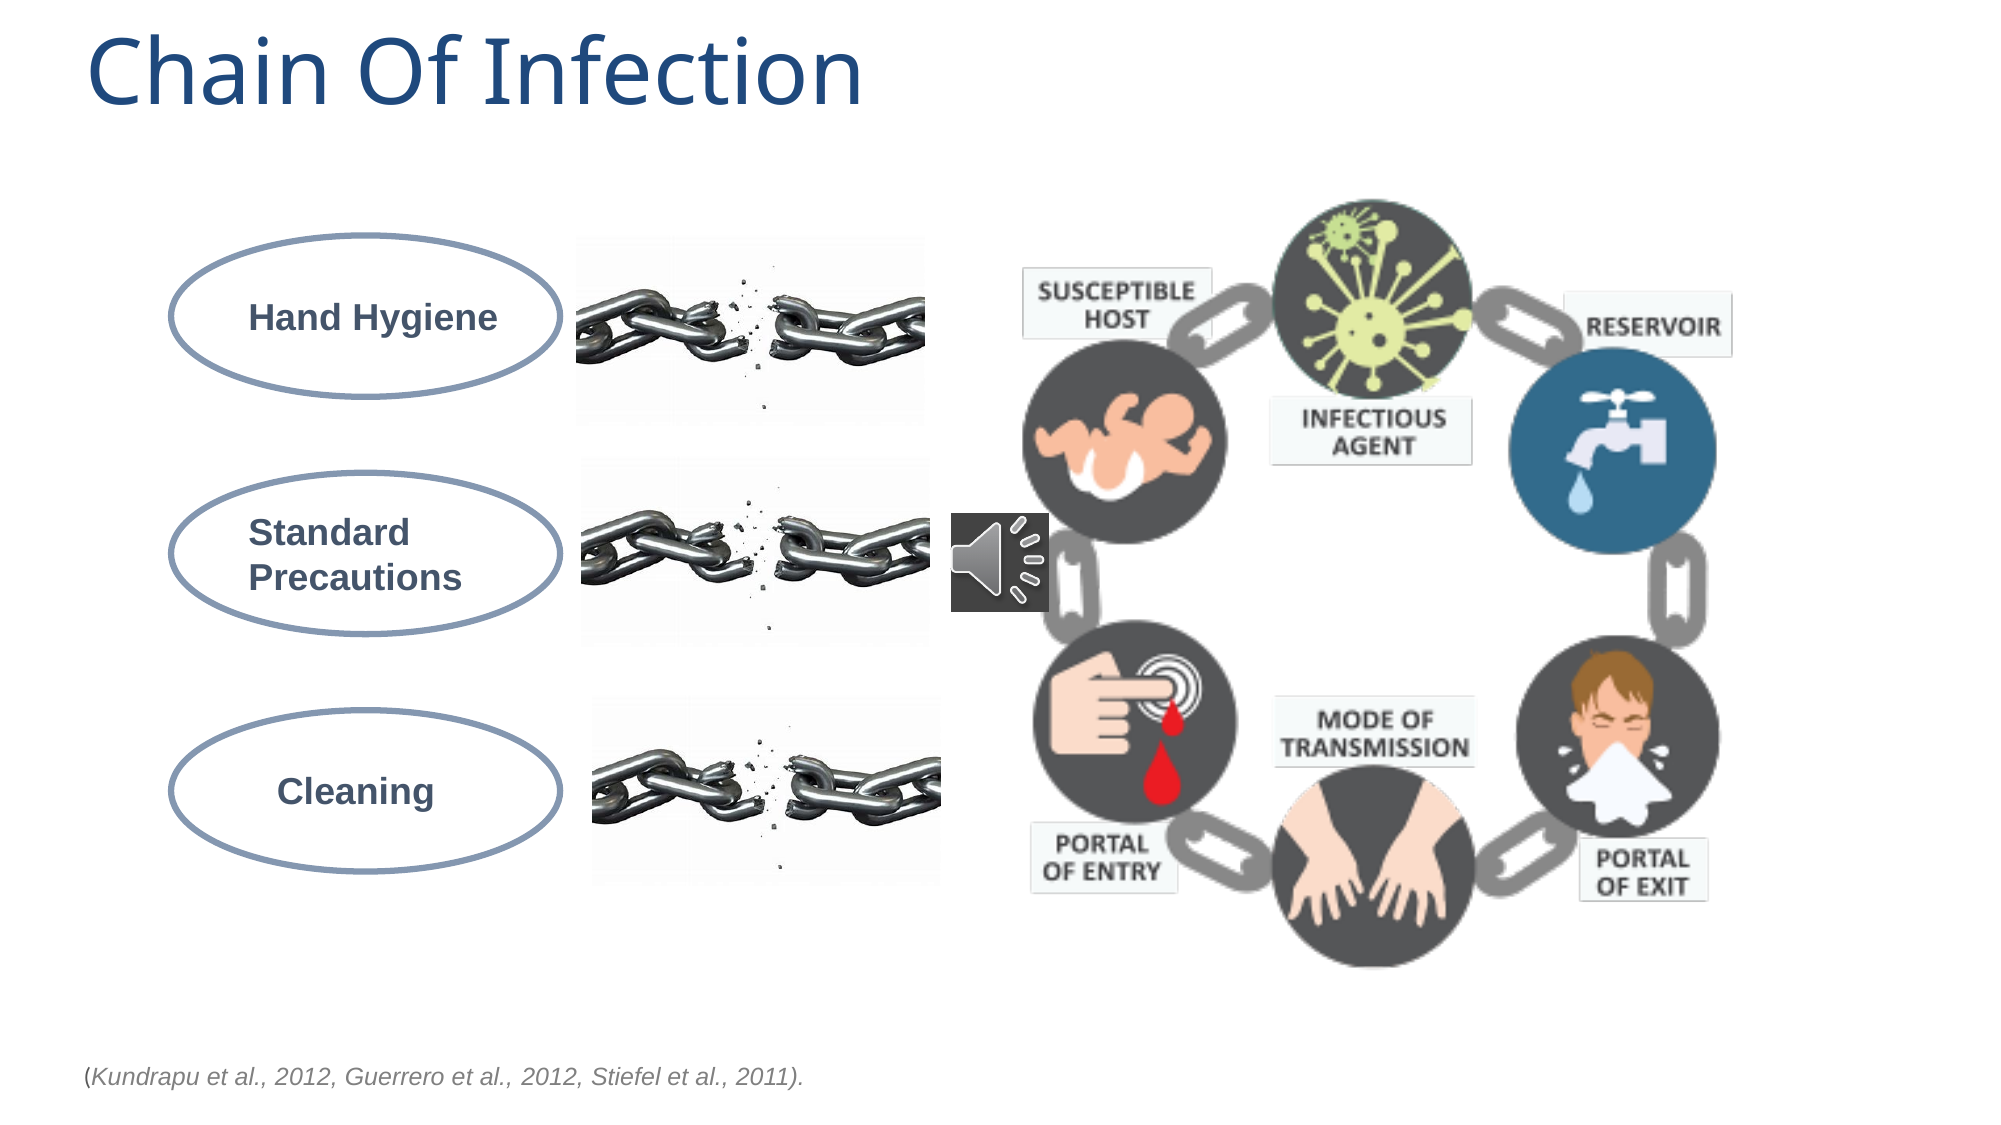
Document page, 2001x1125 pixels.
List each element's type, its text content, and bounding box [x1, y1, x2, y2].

subtitle (Kundrapu et al., 2012, Guerrero et al., 2012, Stiefel et al., 2011). [68, 1029, 828, 1101]
text_box Standard Precautions [233, 456, 547, 606]
picture [581, 456, 930, 647]
picture [592, 695, 941, 886]
text_box [547, 523, 561, 584]
text_box Hand Hygiene [233, 285, 561, 346]
text_box Cleaning [262, 760, 547, 820]
text_box [170, 493, 515, 635]
text_box [170, 709, 561, 873]
text_box [170, 234, 548, 398]
picture [949, 195, 1738, 973]
text_box Chain Of Infection [68, 5, 1537, 132]
picture [576, 235, 925, 426]
